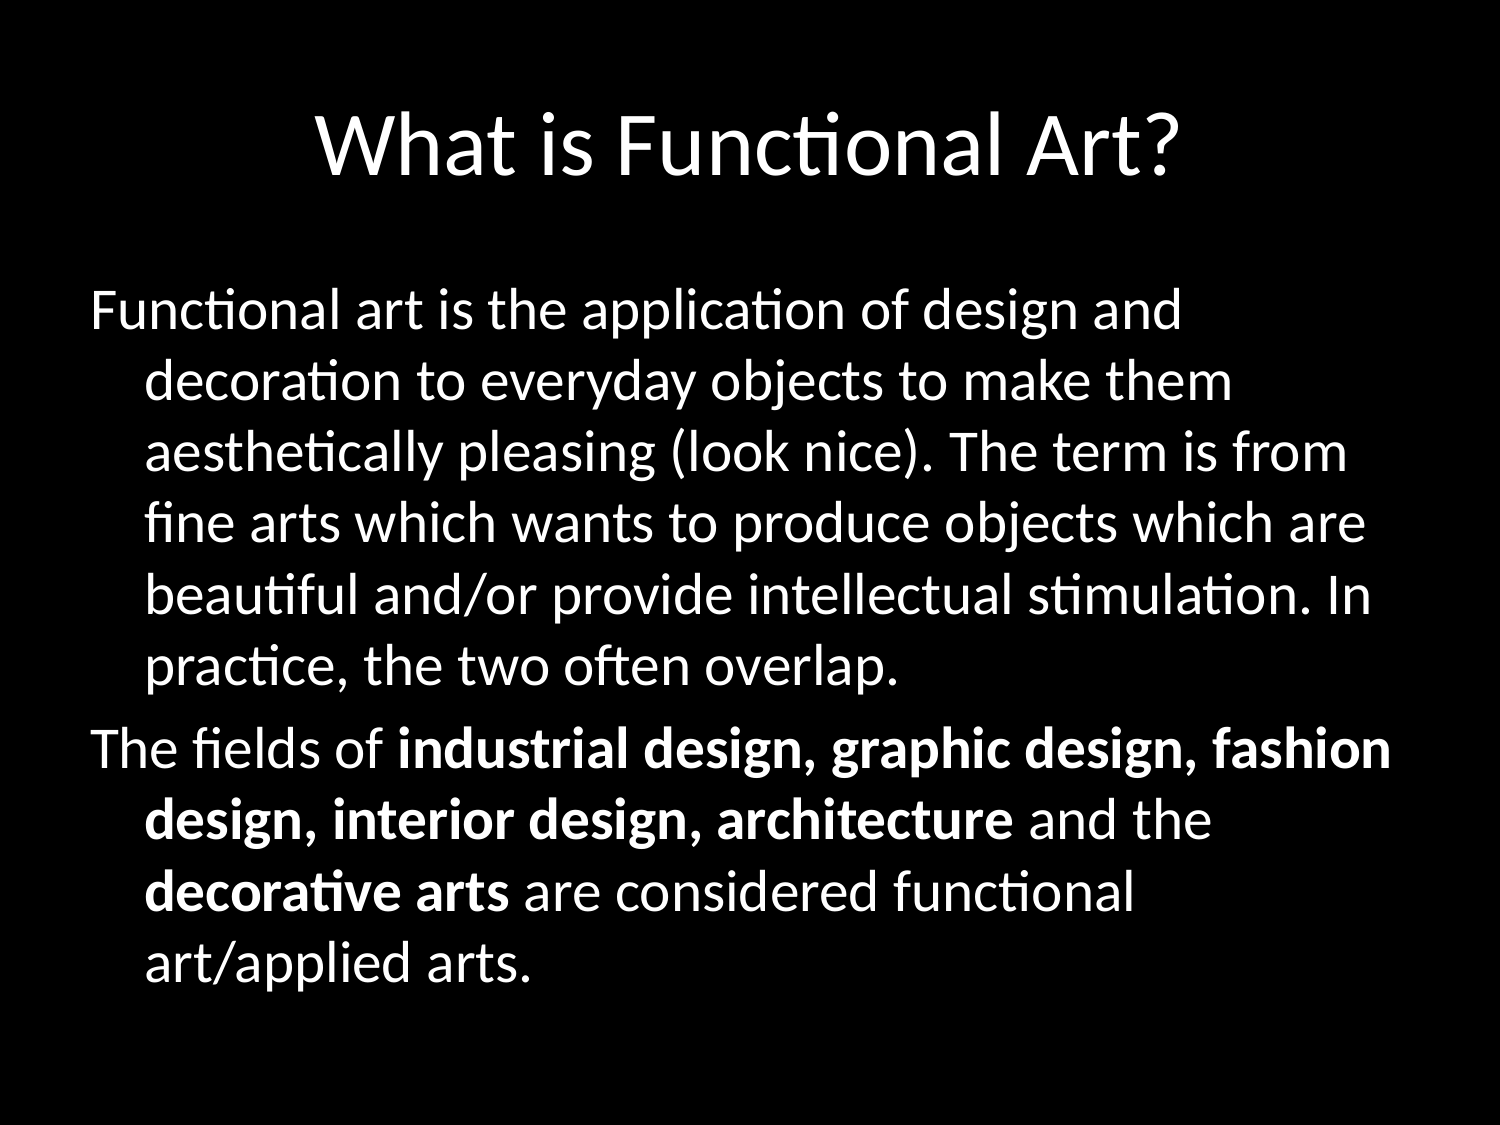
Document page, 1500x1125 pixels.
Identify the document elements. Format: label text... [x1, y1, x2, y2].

title What is Functional Art? [75, 45, 1425, 233]
list Functional art is the application of design and decoration to everyday objects to make them aesthetically pleasing (look nice). The term is from fine arts which wants to produce objects which are beautiful and/or provide intellectual stimulation. In practice, the two often overlap. The fields of industrial design, graphic design, fashion design, interior design, architecture and the decorative arts are considered functional art/applied arts. [75, 262, 1425, 1005]
